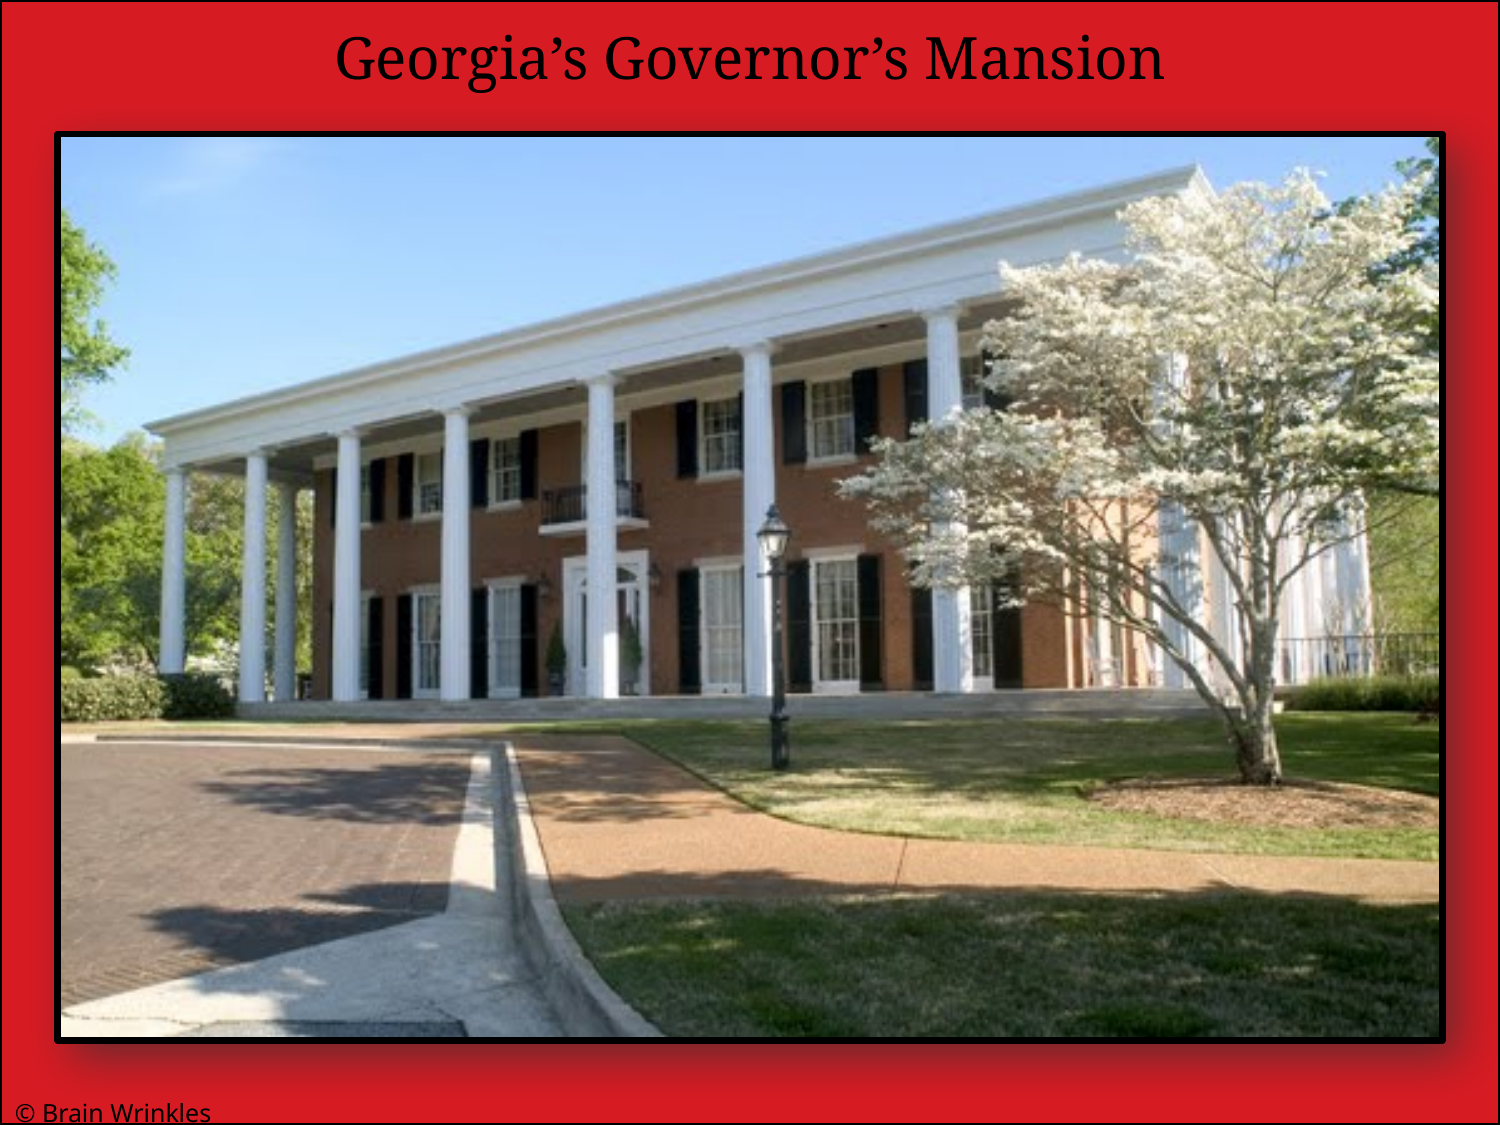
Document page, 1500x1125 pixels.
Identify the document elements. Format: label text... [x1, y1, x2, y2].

text_box Georgia’s Governor’s Mansion [60, 13, 1440, 99]
text_box © Brain Wrinkles [0, 1090, 436, 1125]
picture [60, 137, 1440, 1038]
text_box [0, 0, 1500, 1125]
